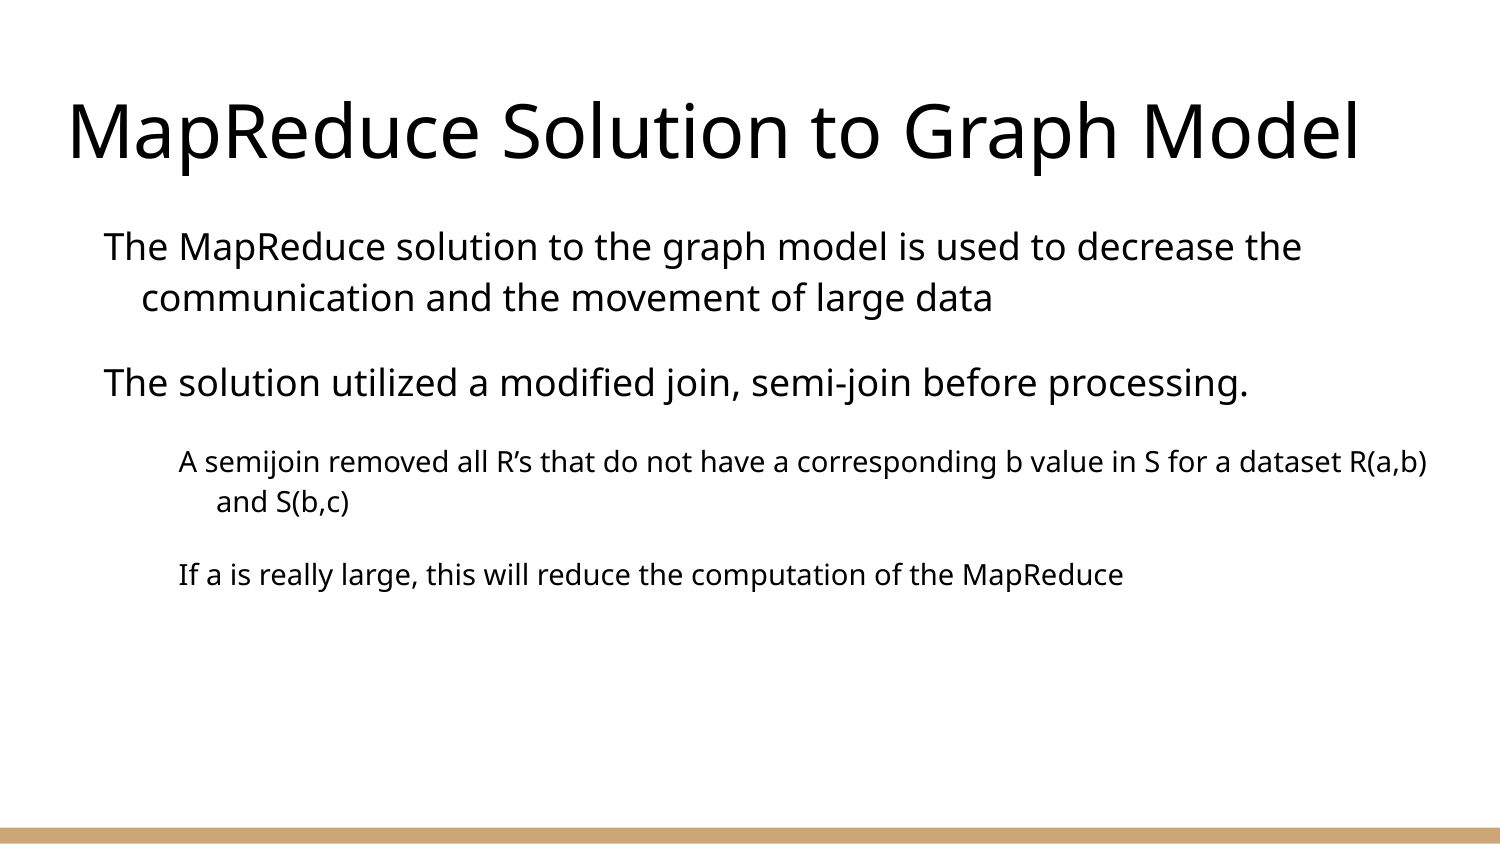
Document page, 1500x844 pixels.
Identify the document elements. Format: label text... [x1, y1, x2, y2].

list The MapReduce solution to the graph model is used to decrease the communication and the movement of large data The solution utilized a modified join, semi-join before processing. A semijoin removed all R’s that do not have a corresponding b value in S for a dataset R(a,b) and S(b,c) If a is really large, this will reduce the computation of the MapReduce [51, 200, 1449, 752]
title MapReduce Solution to Graph Model [51, 51, 1449, 189]
